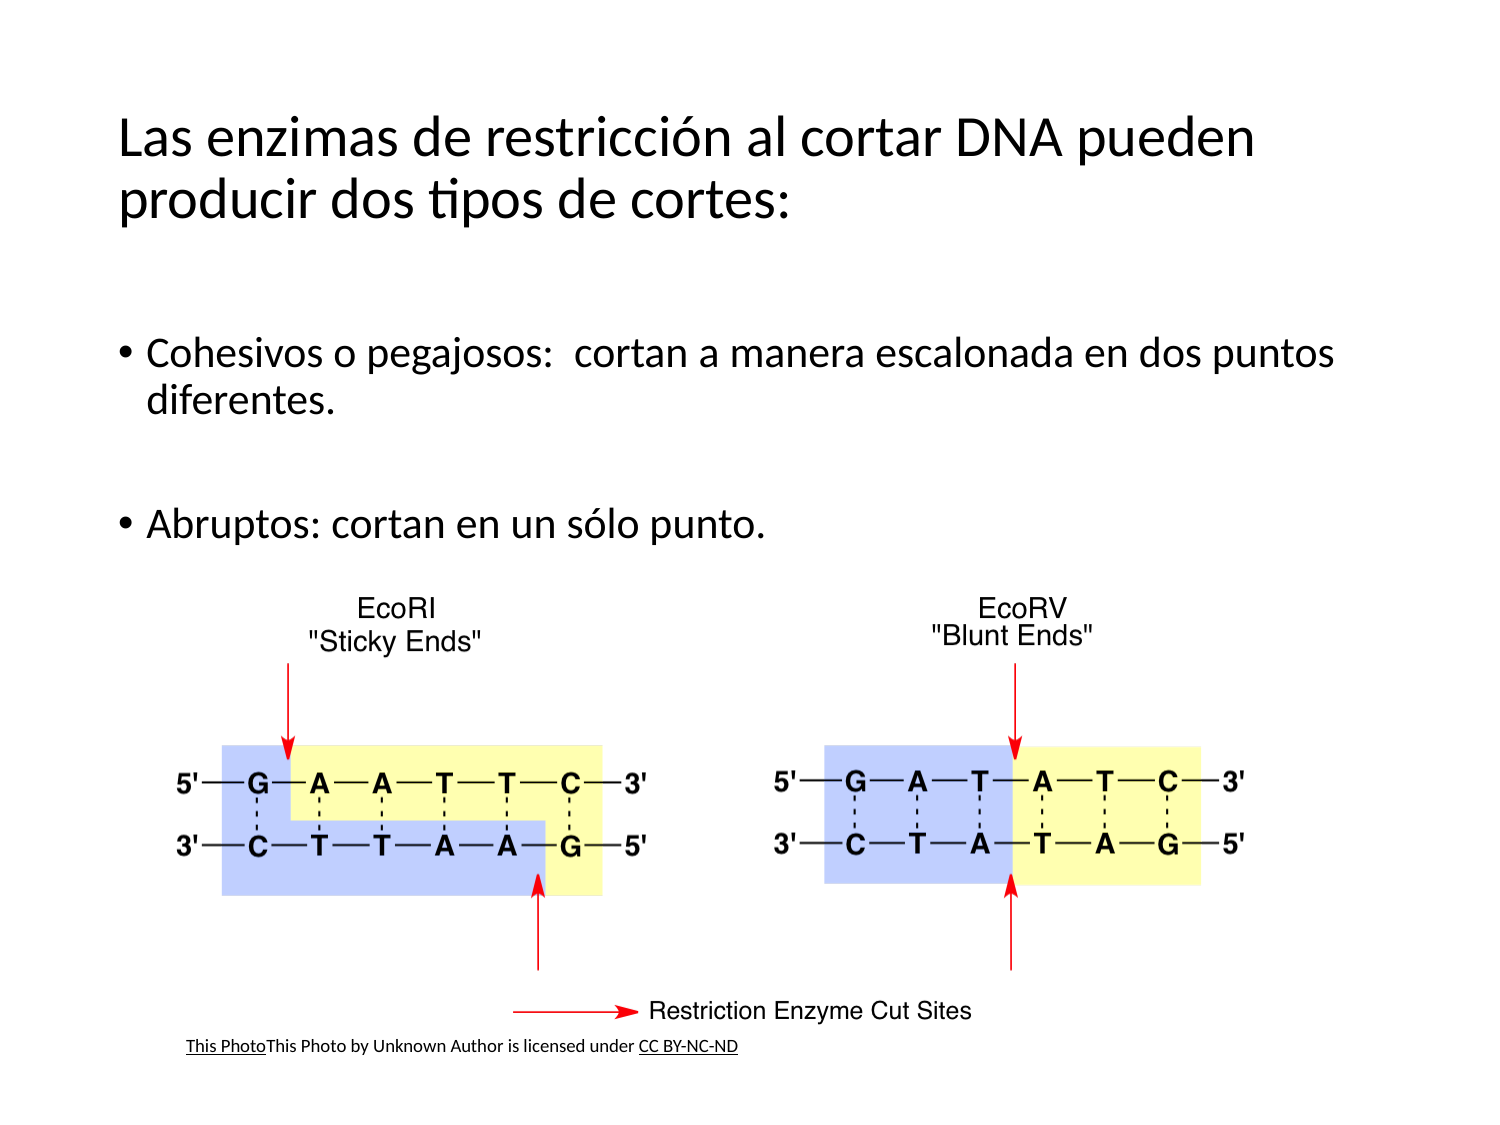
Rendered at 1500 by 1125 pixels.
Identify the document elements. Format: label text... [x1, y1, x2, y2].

text_box This PhotoThis Photo by Unknown Author is licensed under CC BY-NC-ND [171, 1034, 1251, 1064]
picture [170, 588, 1252, 1027]
title Las enzimas de restricción al cortar DNA pueden producir dos tipos de cortes: [103, 59, 1397, 255]
list Cohesivos o pegajosos: cortan a manera escalonada en dos puntos diferentes. Abruptos: cortan en un sólo punto. [103, 255, 1397, 970]
